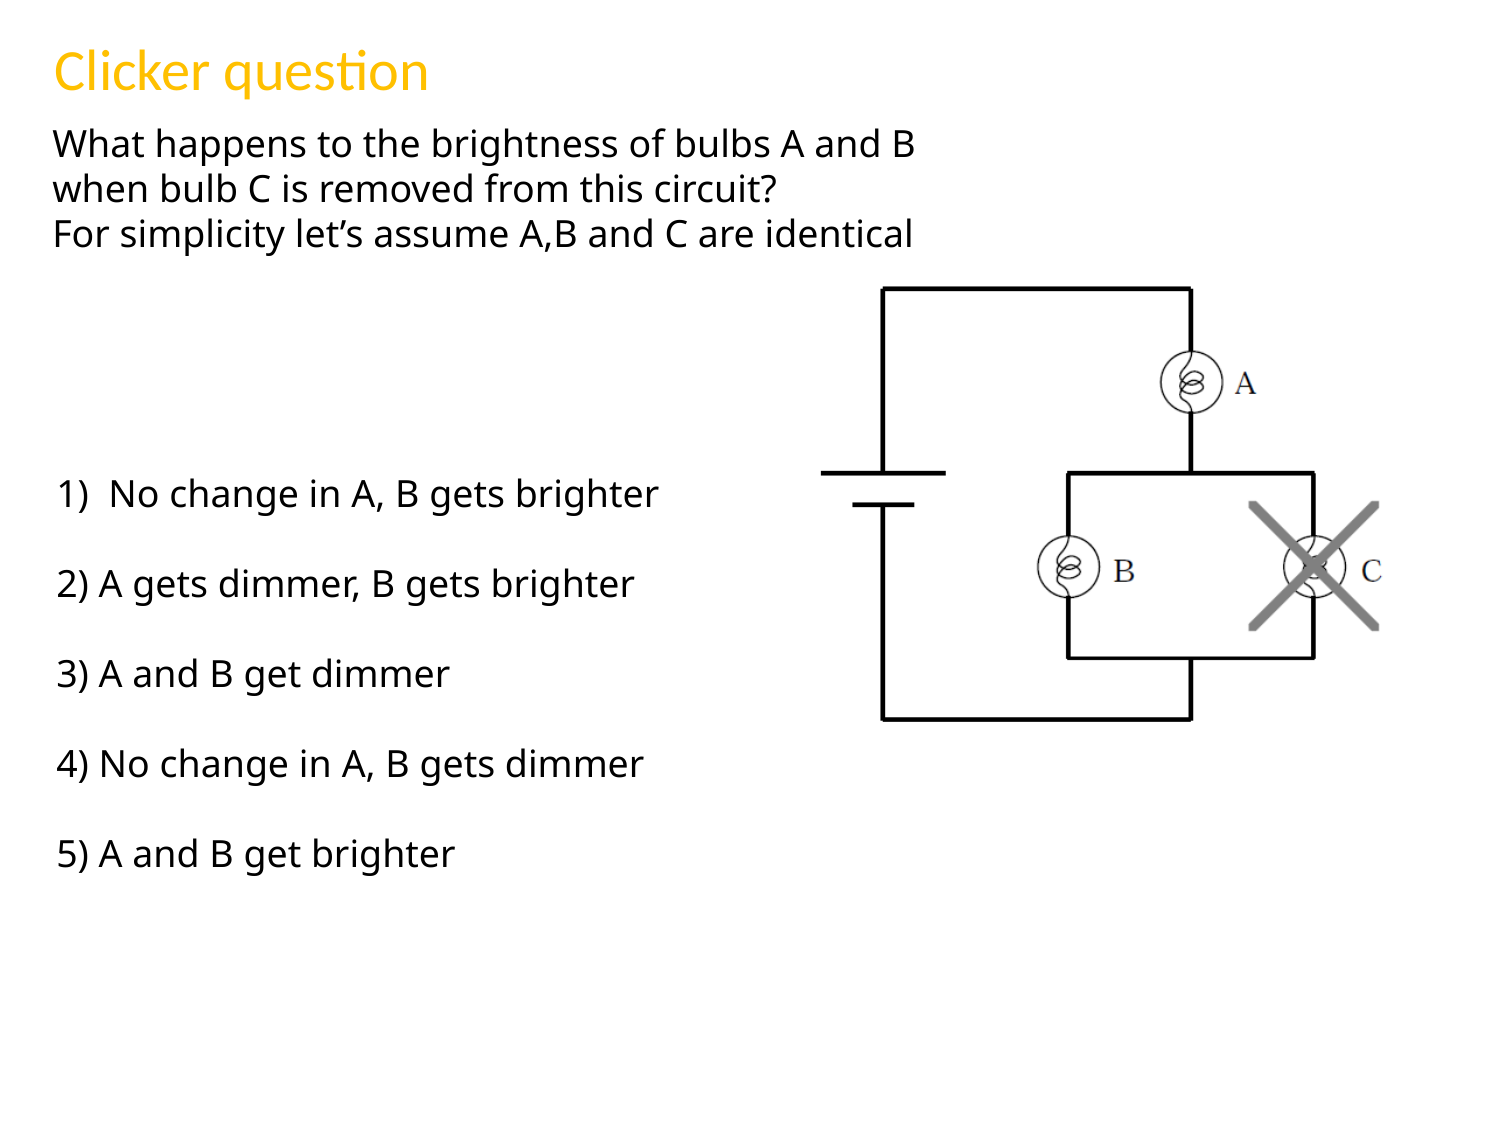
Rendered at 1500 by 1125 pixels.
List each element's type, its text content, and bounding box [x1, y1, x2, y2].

picture [737, 262, 1422, 743]
text_box 1) No change in A, B gets brighter 2) A gets dimmer, B gets brighter 3) A and B get dimmer 4) No change in A, B gets dimmer 5) A and B get brighter [41, 462, 813, 928]
text_box Clicker question [40, 24, 446, 110]
text_box What happens to the brightness of bulbs A and B when bulb C is removed from this circuit? For simplicity let’s assume A,B and C are identical [37, 112, 1388, 263]
